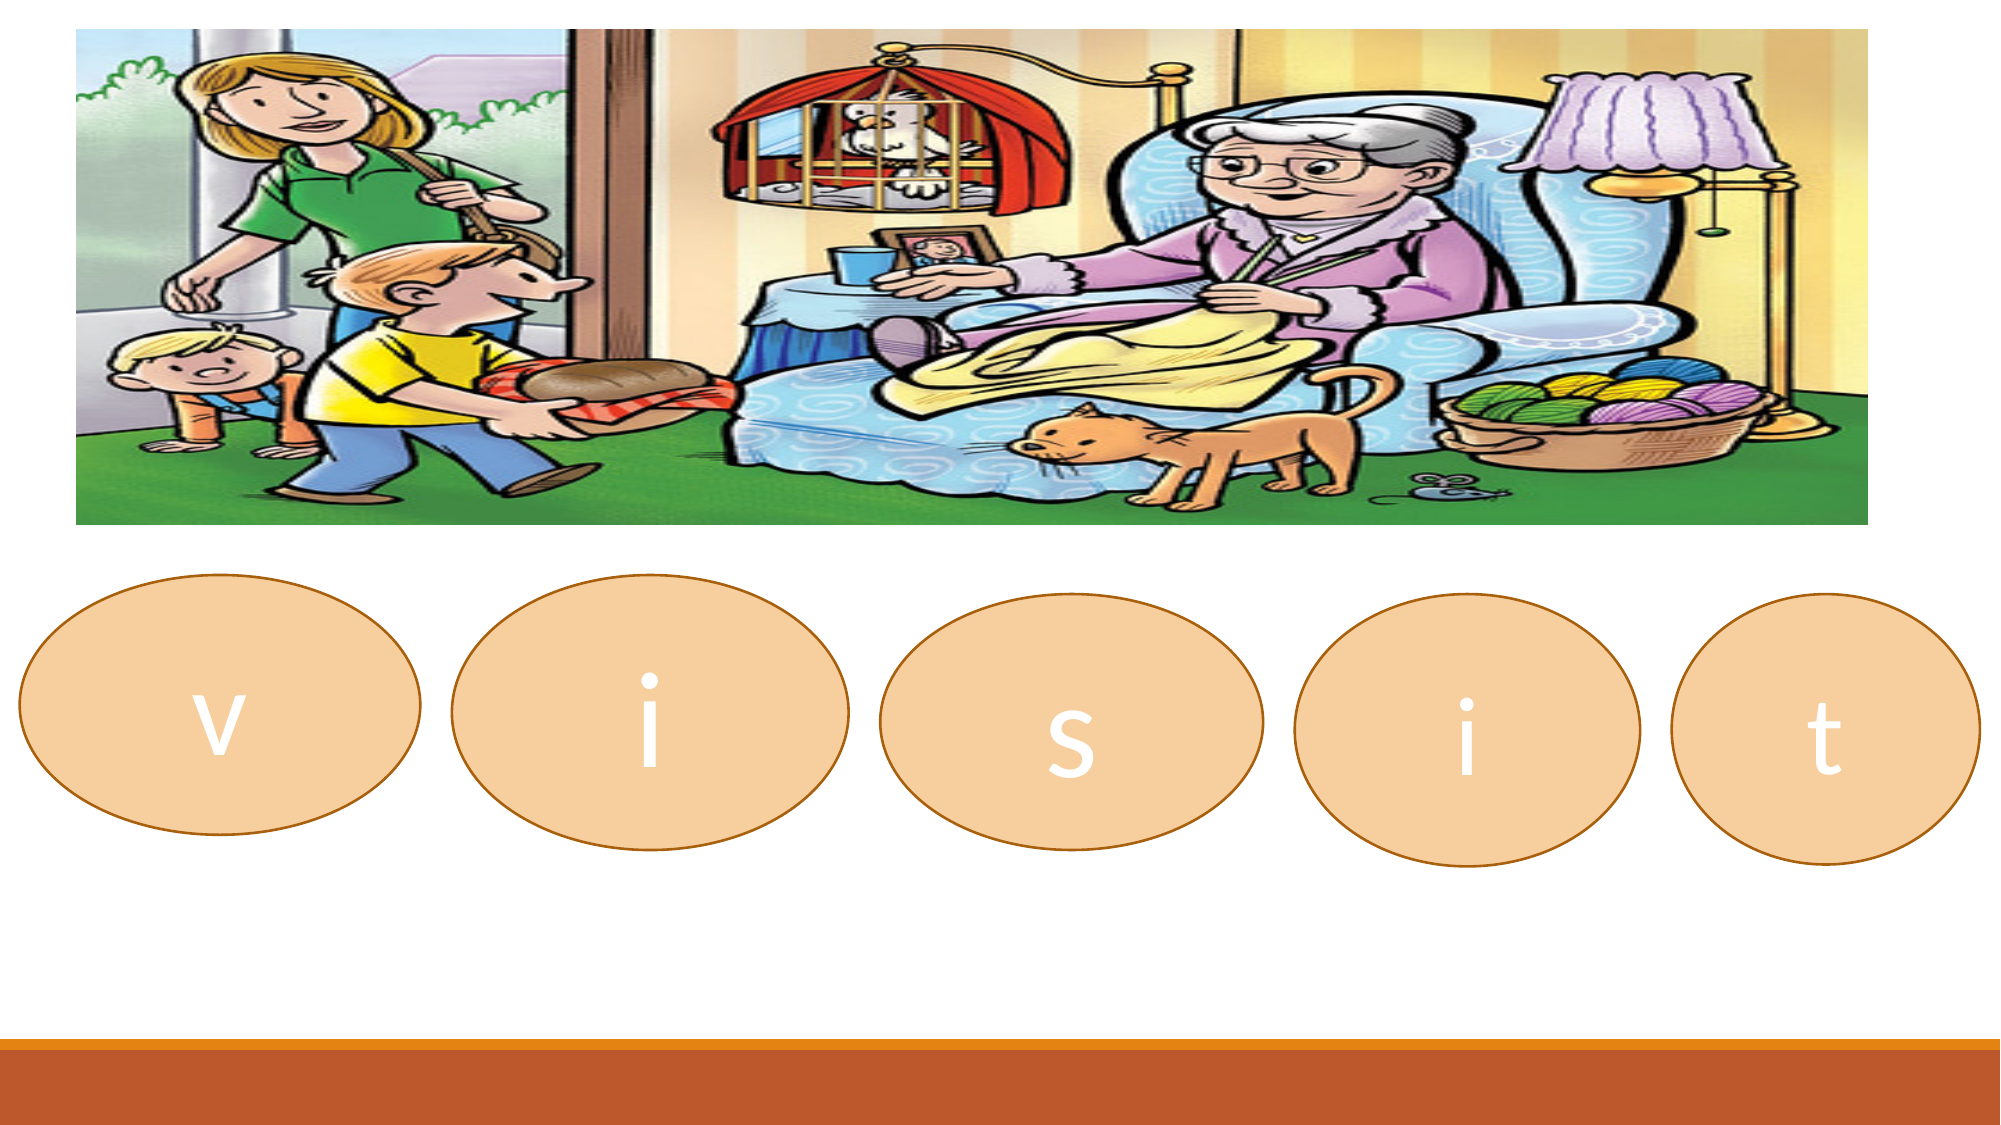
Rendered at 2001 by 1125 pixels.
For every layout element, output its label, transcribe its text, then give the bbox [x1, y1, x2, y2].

text_box s [878, 592, 1265, 852]
text_box t [1670, 592, 1982, 866]
text_box i [450, 573, 850, 852]
text_box v [18, 573, 422, 837]
picture [76, 29, 1868, 526]
text_box i [1293, 592, 1642, 868]
